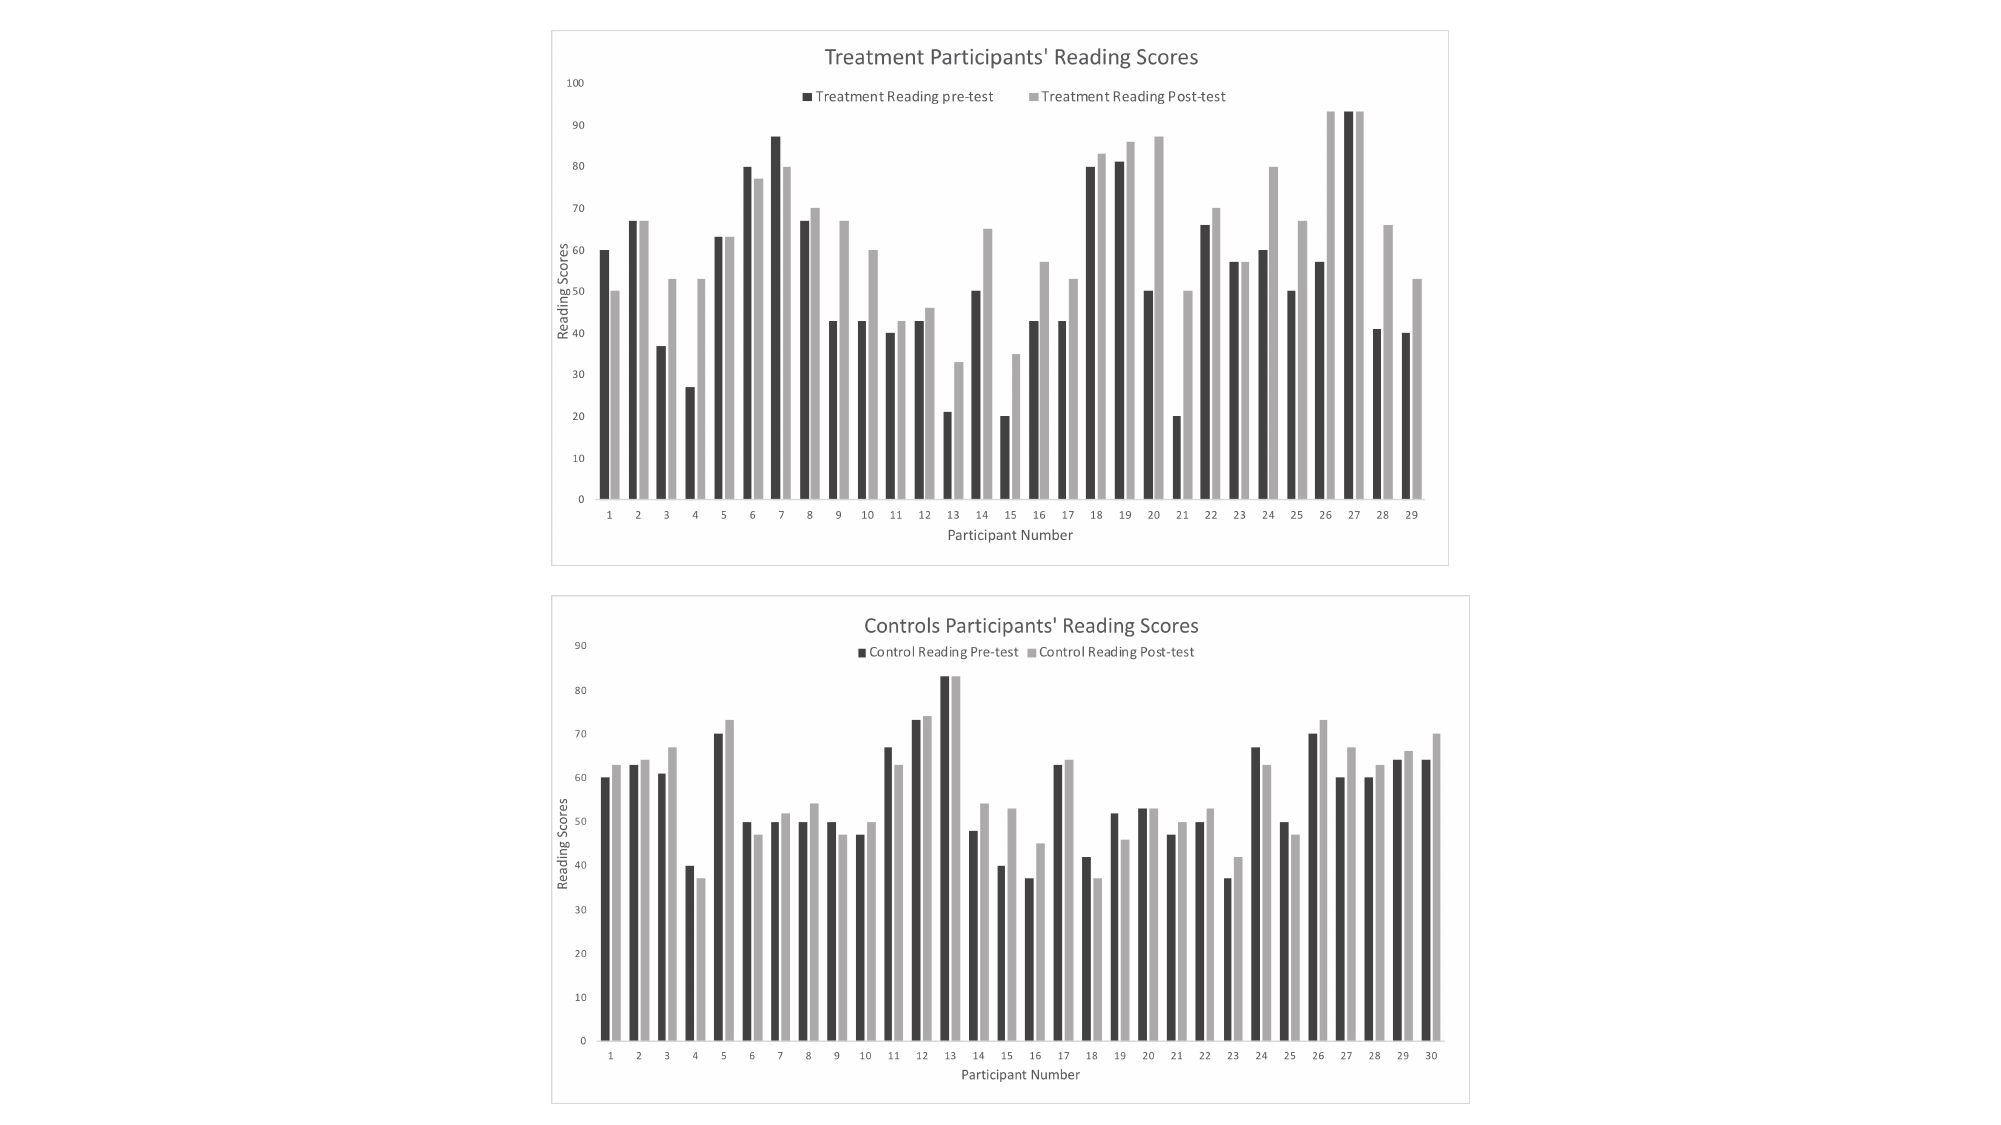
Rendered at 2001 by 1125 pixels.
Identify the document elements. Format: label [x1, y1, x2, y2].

picture [551, 595, 1470, 1104]
picture [551, 30, 1449, 566]
